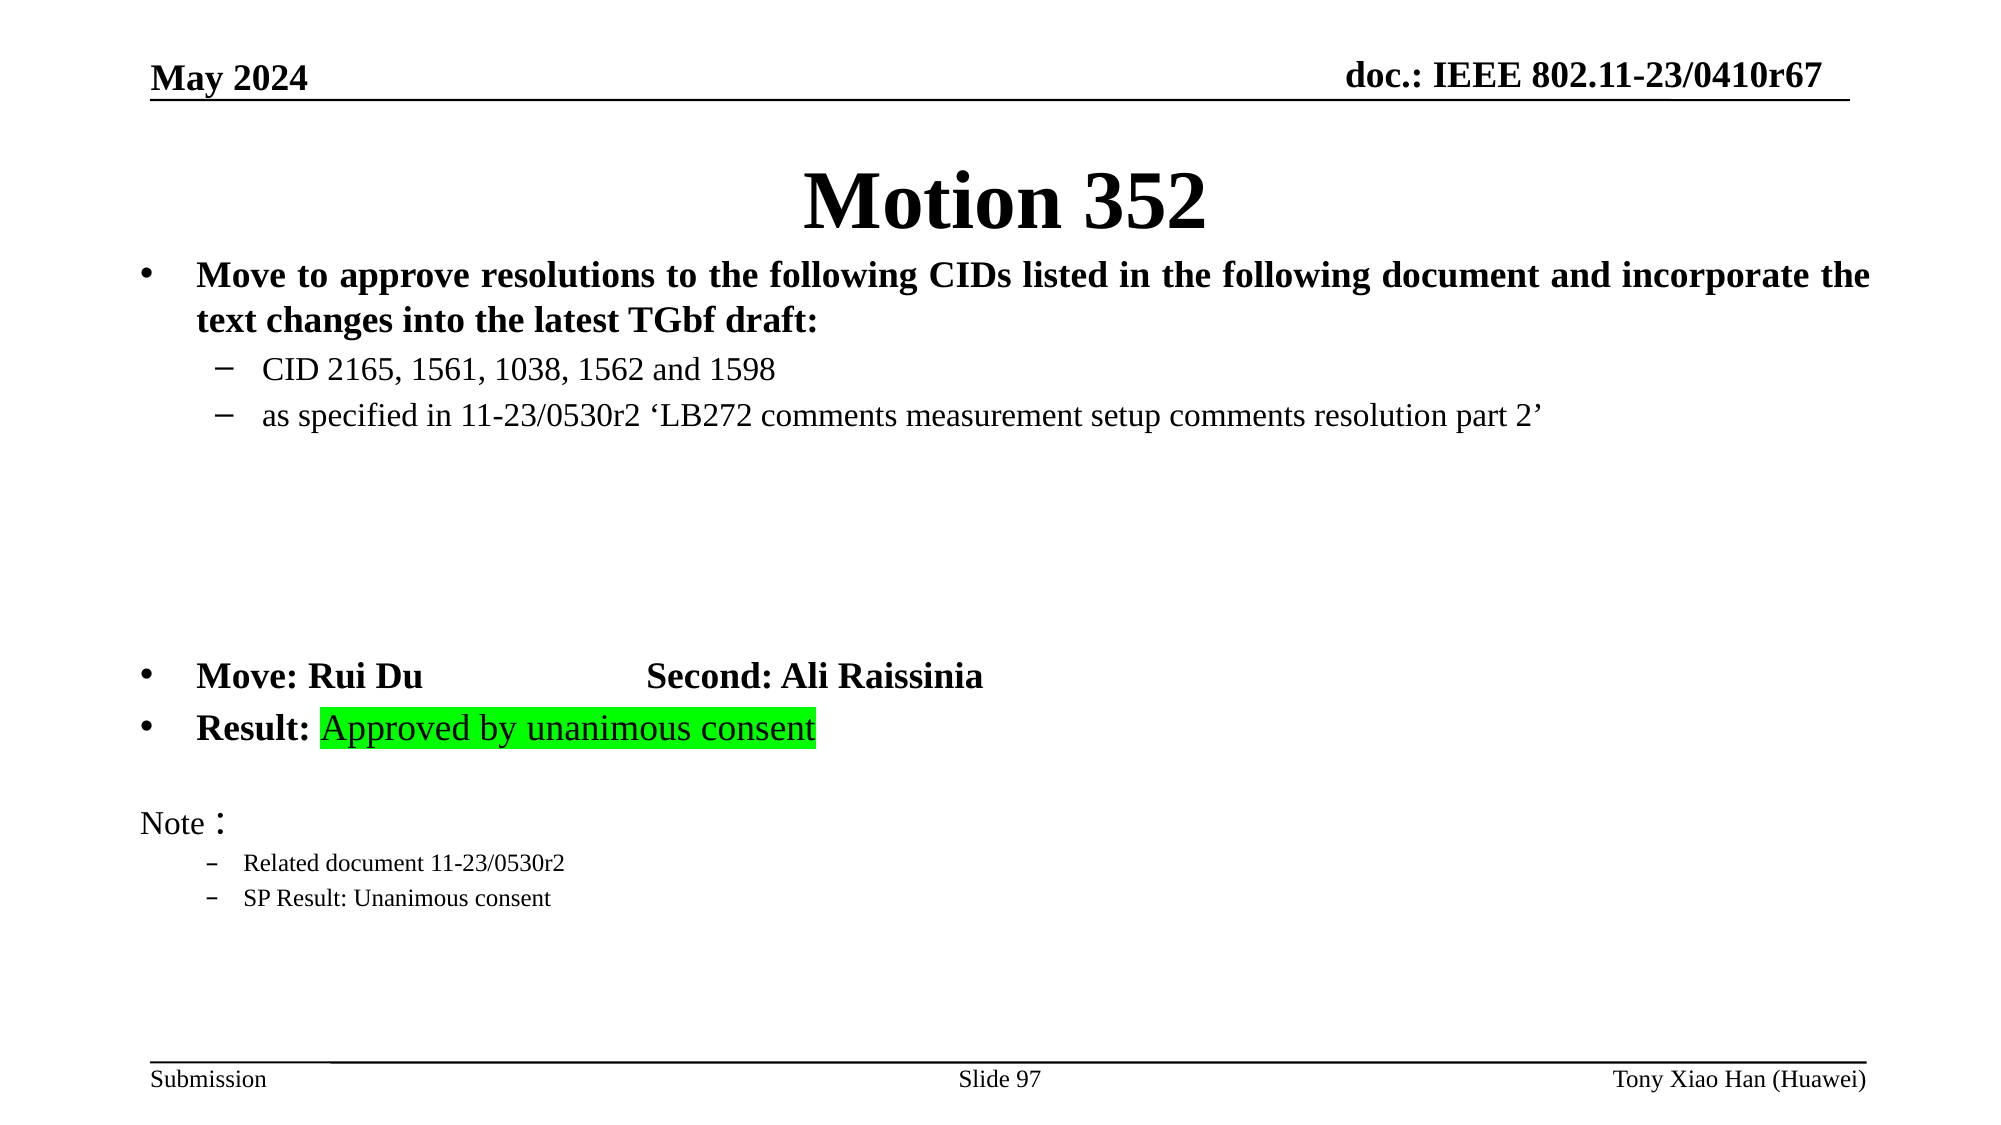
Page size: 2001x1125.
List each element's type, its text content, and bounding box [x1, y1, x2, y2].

text_box Move to approve resolutions to the following CIDs listed in the following document and incorporate the text changes into the latest TGbf draft: CID 2165, 1561, 1038, 1562 and 1598 as specified in 11-23/0530r2 ‘LB272 comments measurement setup comments resolution part 2’ Move: Rui Du Second: Ali Raissinia Result: Approved by unanimous consent Note： Related document 11-23/0530r2 SP Result: Unanimous consent [125, 212, 1888, 900]
text_box Motion 352 [368, 137, 1644, 212]
